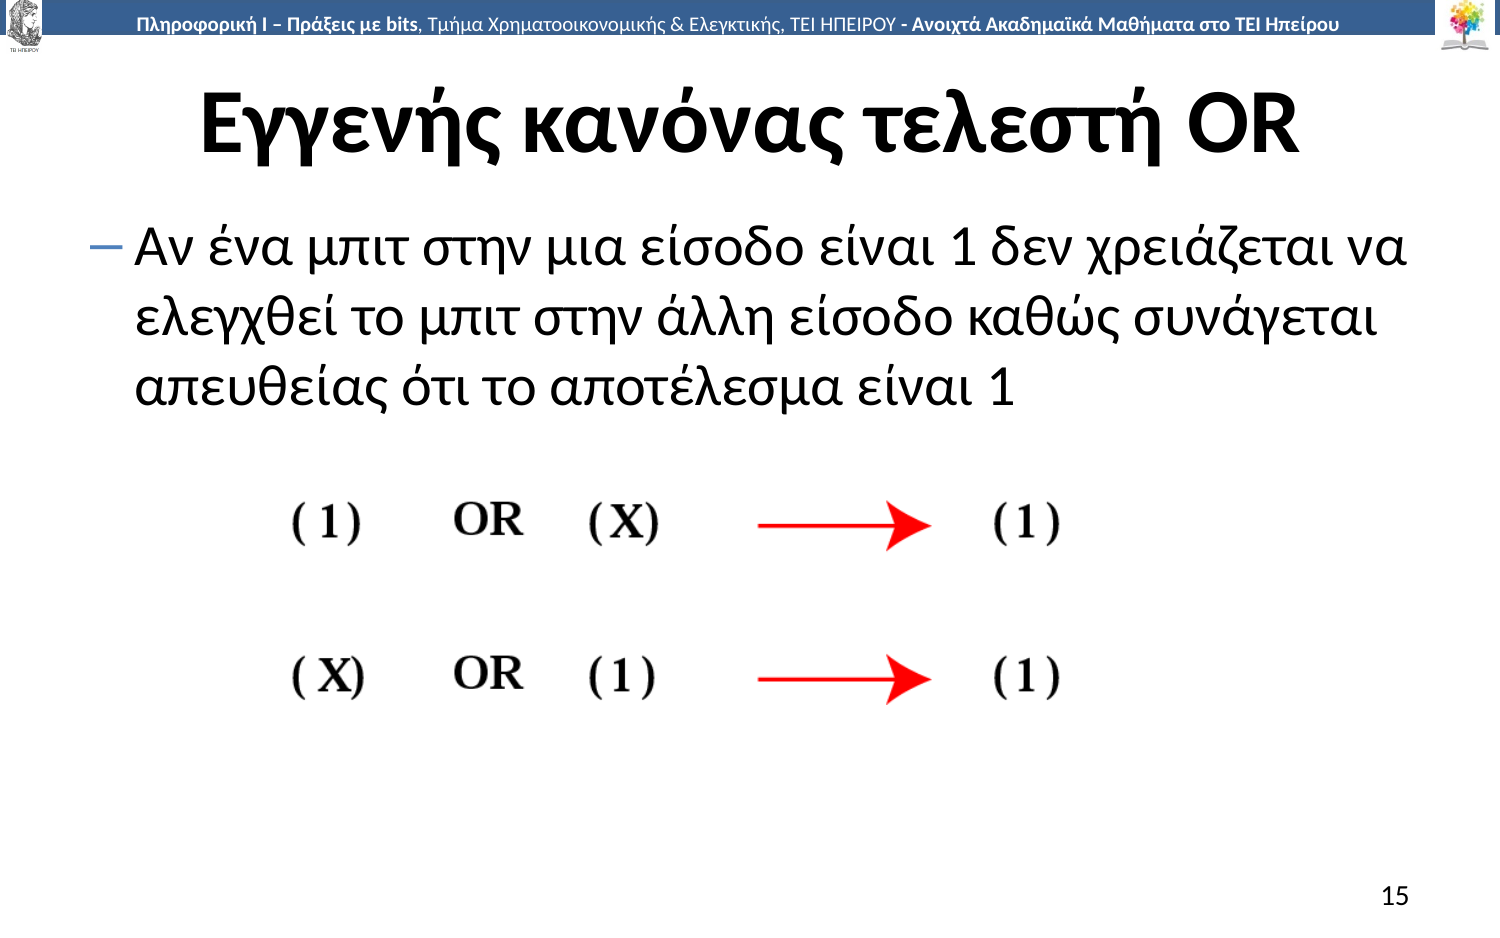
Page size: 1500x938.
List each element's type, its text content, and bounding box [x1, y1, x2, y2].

title Εγγενής κανόνας τελεστή OR [29, 37, 1471, 194]
slide_number 15 [1074, 868, 1425, 919]
picture [1435, 0, 1495, 52]
picture [6, 0, 42, 54]
picture [289, 492, 1339, 706]
list Αν ένα μπιτ στην μια είσοδο είναι 1 δεν χρειάζεται να ελεγχθεί το μπιτ στην άλλη είσοδο καθώς συνάγεται απευθείας ότι το αποτέλεσμα είναι 1 [75, 200, 1424, 445]
